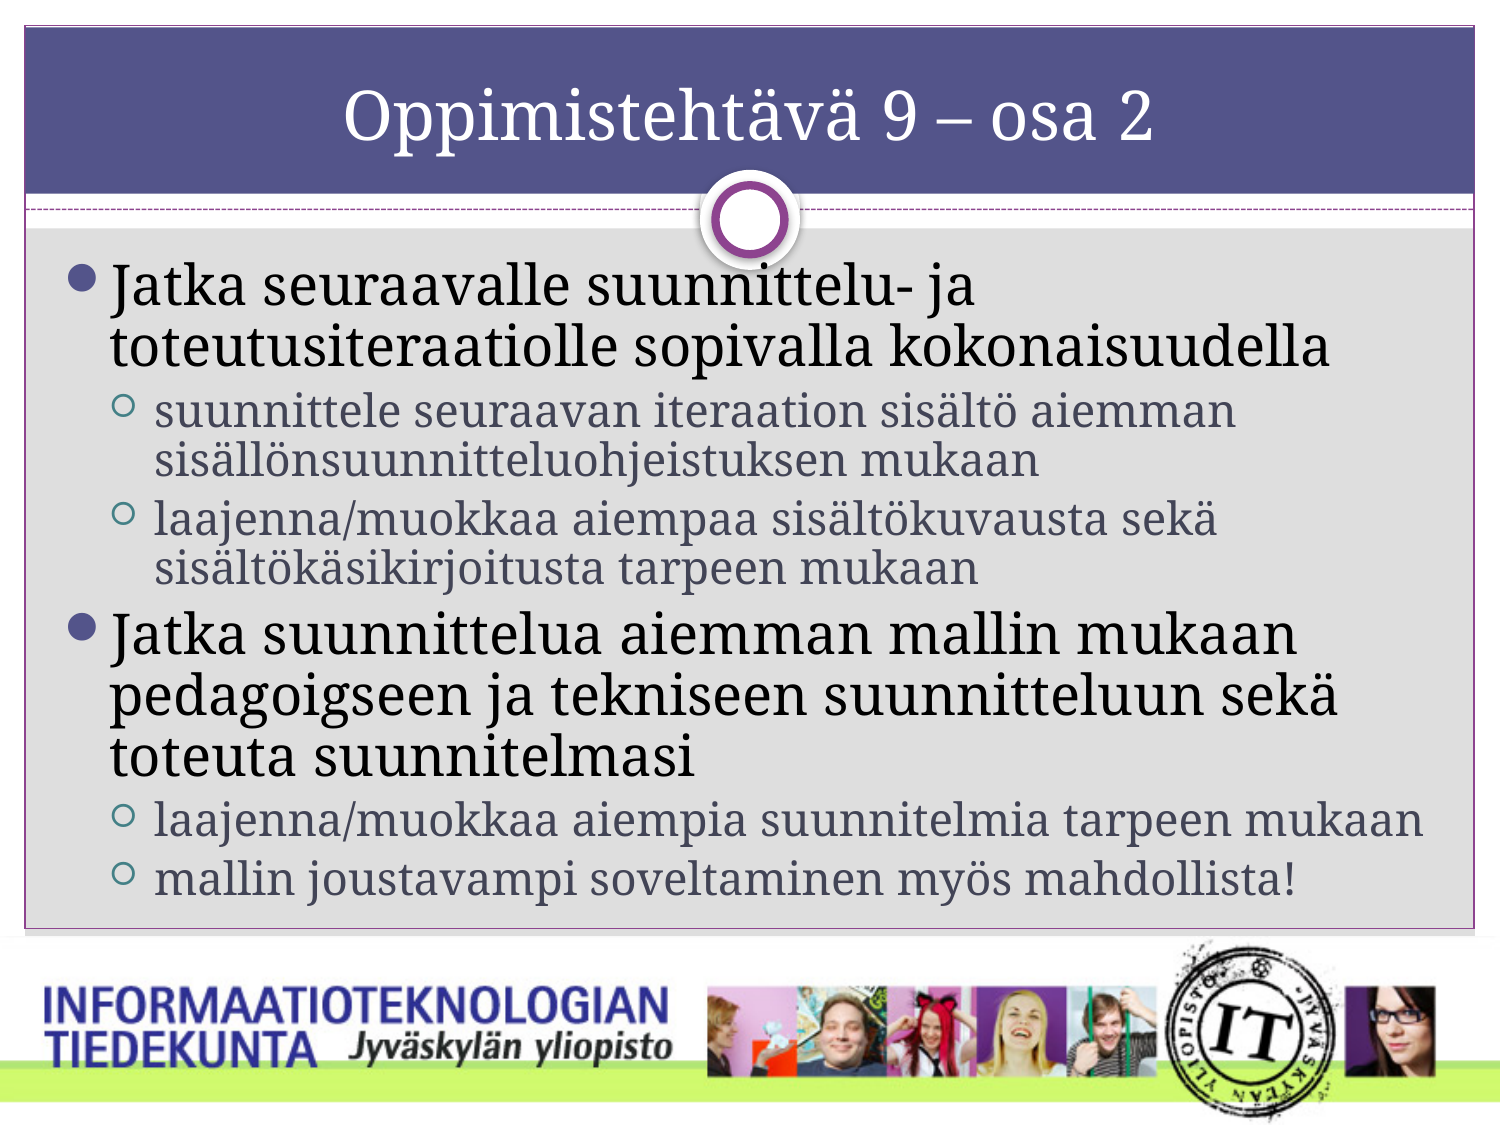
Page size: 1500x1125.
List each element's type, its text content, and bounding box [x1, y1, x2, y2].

title Oppimistehtävä 9 – osa 2 [49, 37, 1450, 162]
picture [0, 936, 1500, 1125]
list Jatka seuraavalle suunnittelu- ja toteutusiteraatiolle sopivalla kokonaisuudella suunnittele seuraavan iteraation sisältö aiemman sisällönsuunnitteluohjeistuksen mukaan laajenna/muokkaa aiempaa sisältökuvausta sekä sisältökäsikirjoitusta tarpeen mukaan Jatka suunnittelua aiemman mallin mukaan pedagoigseen ja tekniseen suunnitteluun sekä toteuta suunnitelmasi laajenna/muokkaa aiempia suunnitelmia tarpeen mukaan mallin joustavampi soveltaminen myös mahdollista! [49, 249, 1450, 917]
